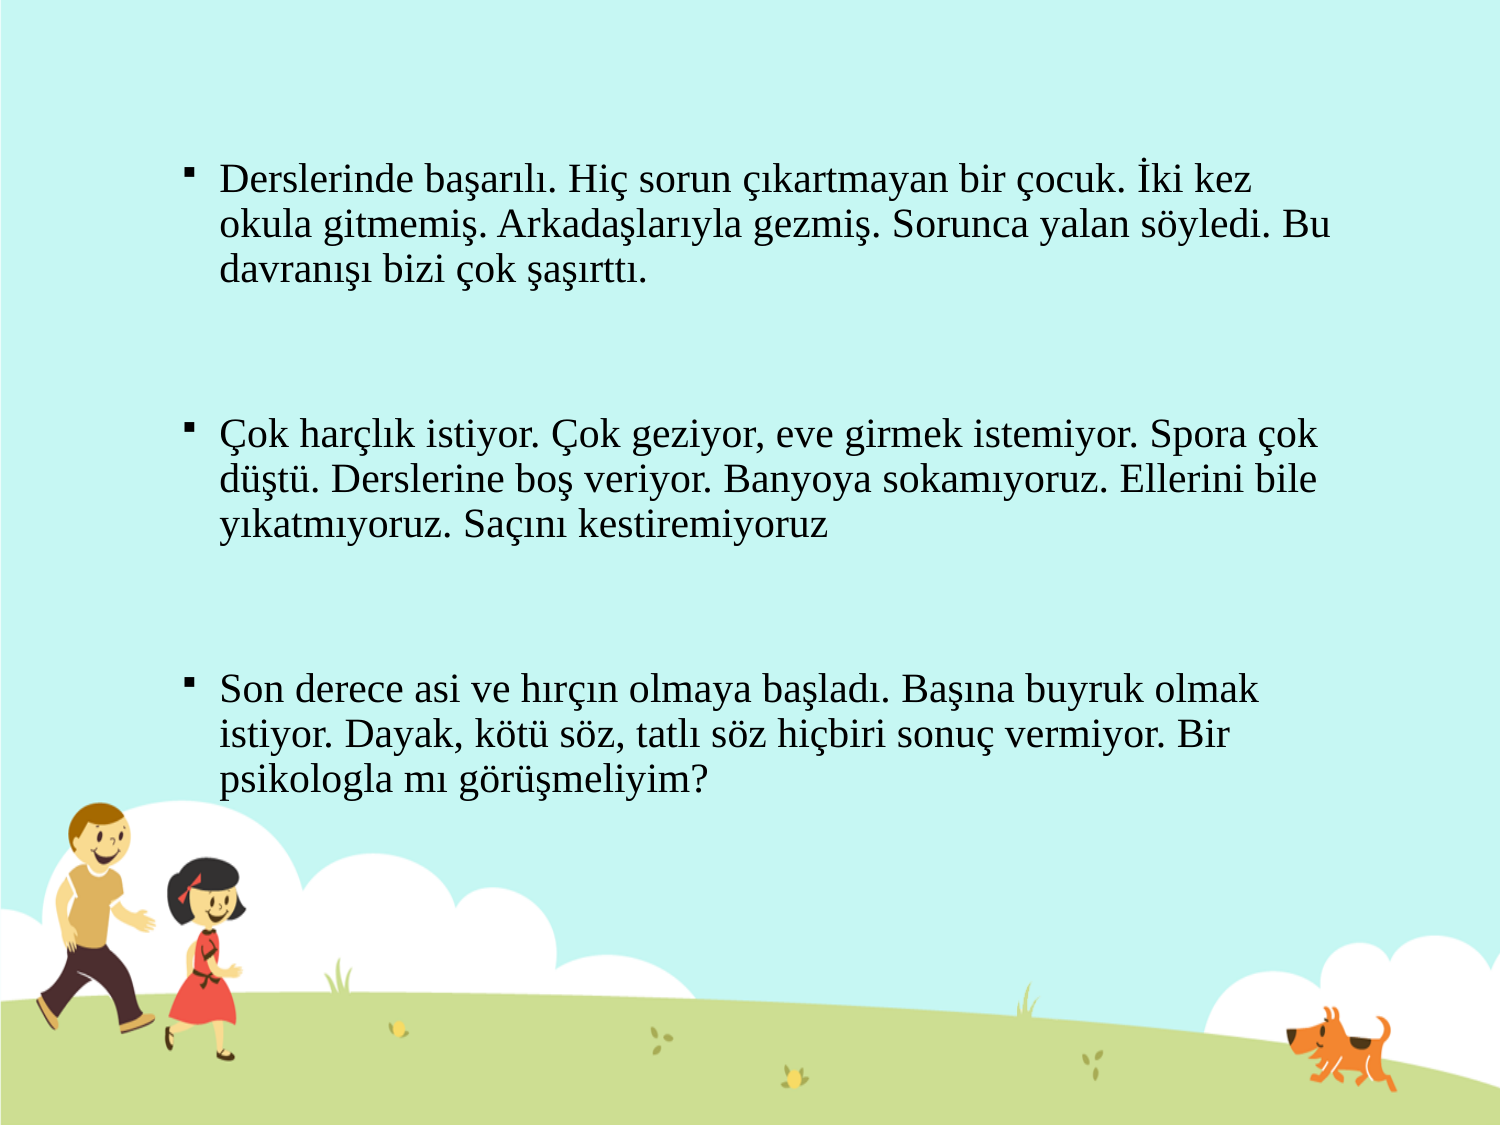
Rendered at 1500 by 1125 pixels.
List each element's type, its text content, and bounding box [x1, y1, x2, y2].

picture [0, 0, 1500, 1125]
list Derslerinde başarılı. Hiç sorun çıkartmayan bir çocuk. İki kez okula gitmemiş. Arkadaşlarıyla gezmiş. Sorunca yalan söyledi. Bu davranışı bizi çok şaşırttı. Çok harçlık istiyor. Çok geziyor, eve girmek istemiyor. Spora çok düştü. Derslerine boş veriyor. Banyoya sokamıyoruz. Ellerini bile yıkatmıyoruz. Saçını kestiremiyoruz Son derece asi ve hırçın olmaya başladı. Başına buyruk olmak istiyor. Dayak, kötü söz, tatlı söz hiçbiri sonuç vermiyor. Bir psikologla mı görüşmeliyim? [159, 149, 1365, 824]
